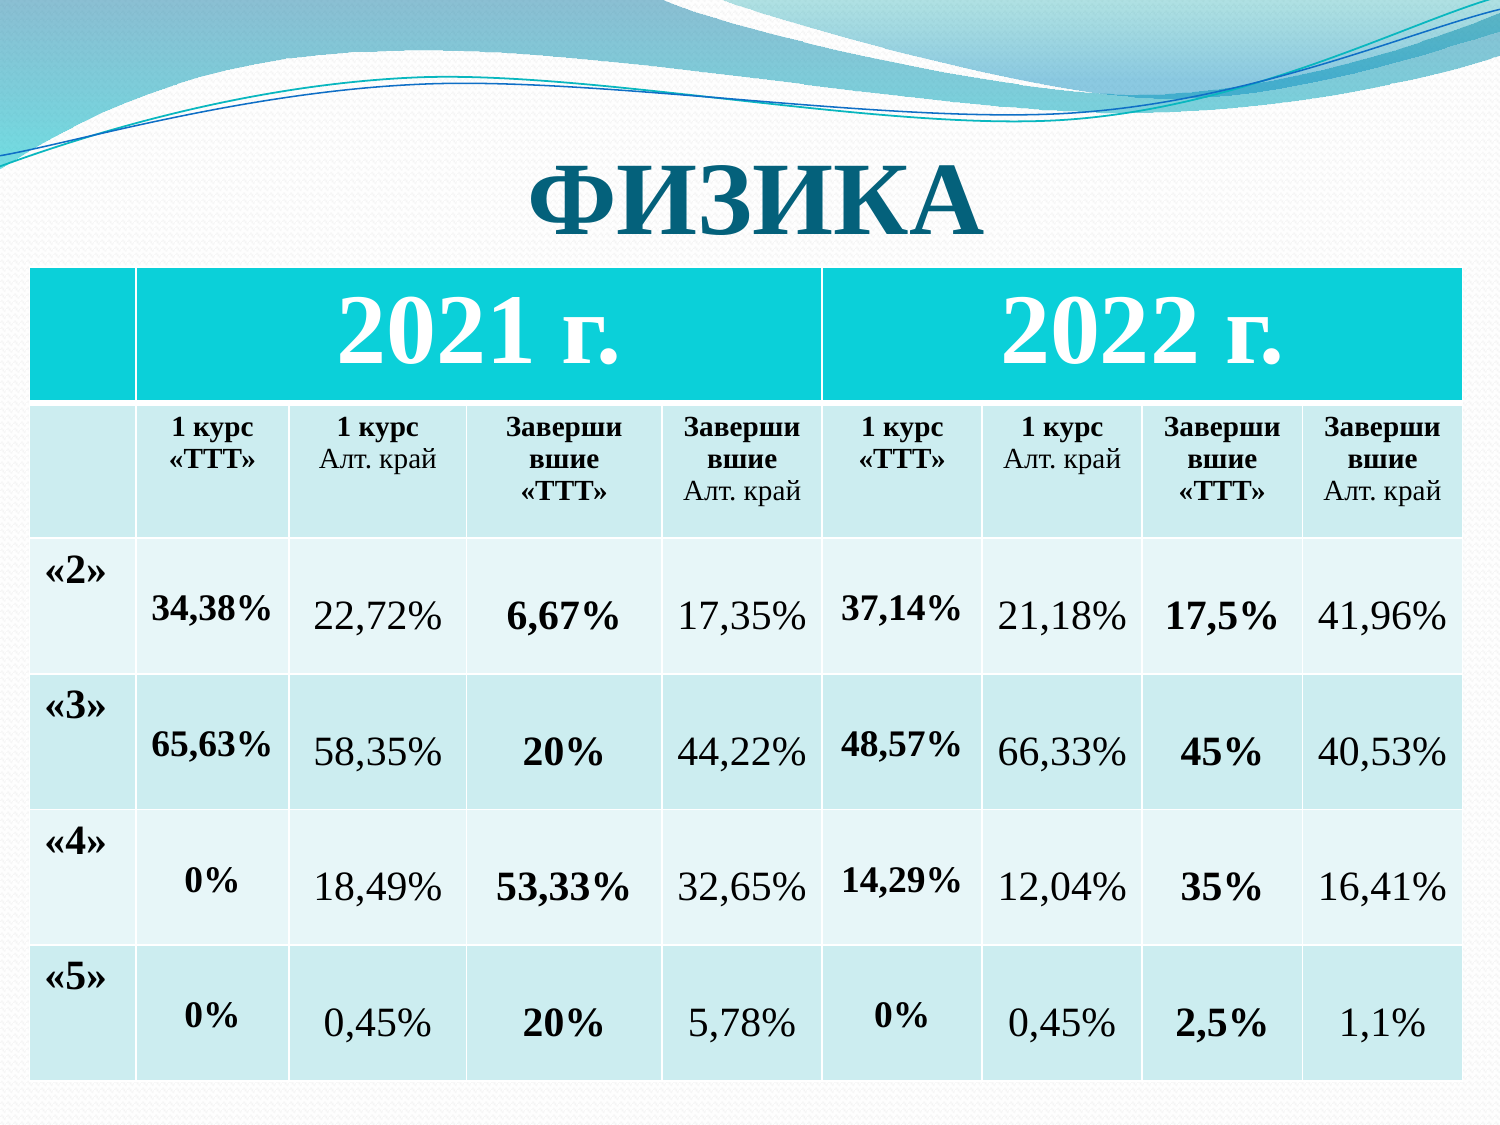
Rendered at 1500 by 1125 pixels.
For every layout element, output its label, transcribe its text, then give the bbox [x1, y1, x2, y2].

table_header 2021 г. [137, 268, 821, 400]
table_cell 44,22% [663, 675, 821, 809]
table_cell 53,33% [467, 810, 661, 944]
table_cell 58,35% [290, 675, 466, 809]
table_cell «2» [30, 539, 135, 673]
table_cell 1 курс «ТТТ» [823, 406, 981, 537]
table_cell 45% [1143, 675, 1302, 809]
table_cell 20% [467, 946, 661, 1080]
table_cell 66,33% [983, 675, 1141, 809]
table_header [30, 268, 135, 400]
table_cell 12,04% [983, 810, 1141, 944]
table_cell «5» [30, 946, 135, 1080]
table_cell 17,5% [1143, 539, 1302, 673]
table_cell 0% [823, 946, 981, 1080]
table_cell Завершившие «ТТТ» [1143, 406, 1302, 537]
table_cell 18,49% [290, 810, 466, 944]
table_cell 22,72% [290, 539, 466, 673]
table_cell [30, 406, 135, 537]
table_cell 20% [467, 675, 661, 809]
table_cell 41,96% [1303, 539, 1462, 673]
table_cell 0,45% [290, 946, 466, 1080]
table_cell 0% [137, 810, 288, 944]
table_cell 5,78% [663, 946, 821, 1080]
table_cell 1 курс Алт. край [983, 406, 1141, 537]
table_cell Заверши вшие «ТТТ» [467, 406, 661, 537]
table_cell 48,57% [823, 675, 981, 809]
table_cell 21,18% [983, 539, 1141, 673]
table_cell 40,53% [1303, 675, 1462, 809]
table_cell 35% [1143, 810, 1302, 944]
table_cell 1,1% [1303, 946, 1462, 1080]
table_cell «3» [30, 675, 135, 809]
table_cell 1 курс Алт. край [290, 406, 466, 537]
table_cell «4» [30, 810, 135, 944]
table_cell 17,35% [663, 539, 821, 673]
table_cell 14,29% [823, 810, 981, 944]
table_cell 37,14% [823, 539, 981, 673]
table_cell 2,5% [1143, 946, 1302, 1080]
table_cell 32,65% [663, 810, 821, 944]
table_cell Завершившие Алт. край [663, 406, 821, 537]
table_cell 34,38% [137, 539, 288, 673]
table_cell 16,41% [1303, 810, 1462, 944]
table_cell 65,63% [137, 675, 288, 809]
table_cell 6,67% [467, 539, 661, 673]
table_cell 0,45% [983, 946, 1141, 1080]
table_cell 0% [137, 946, 288, 1080]
table_header 2022 г. [823, 268, 1462, 400]
table_cell 1 курс «ТТТ» [137, 406, 288, 537]
title ФИЗИКА [75, 78, 1438, 256]
table_cell Завершившие Алт. край [1303, 406, 1462, 537]
